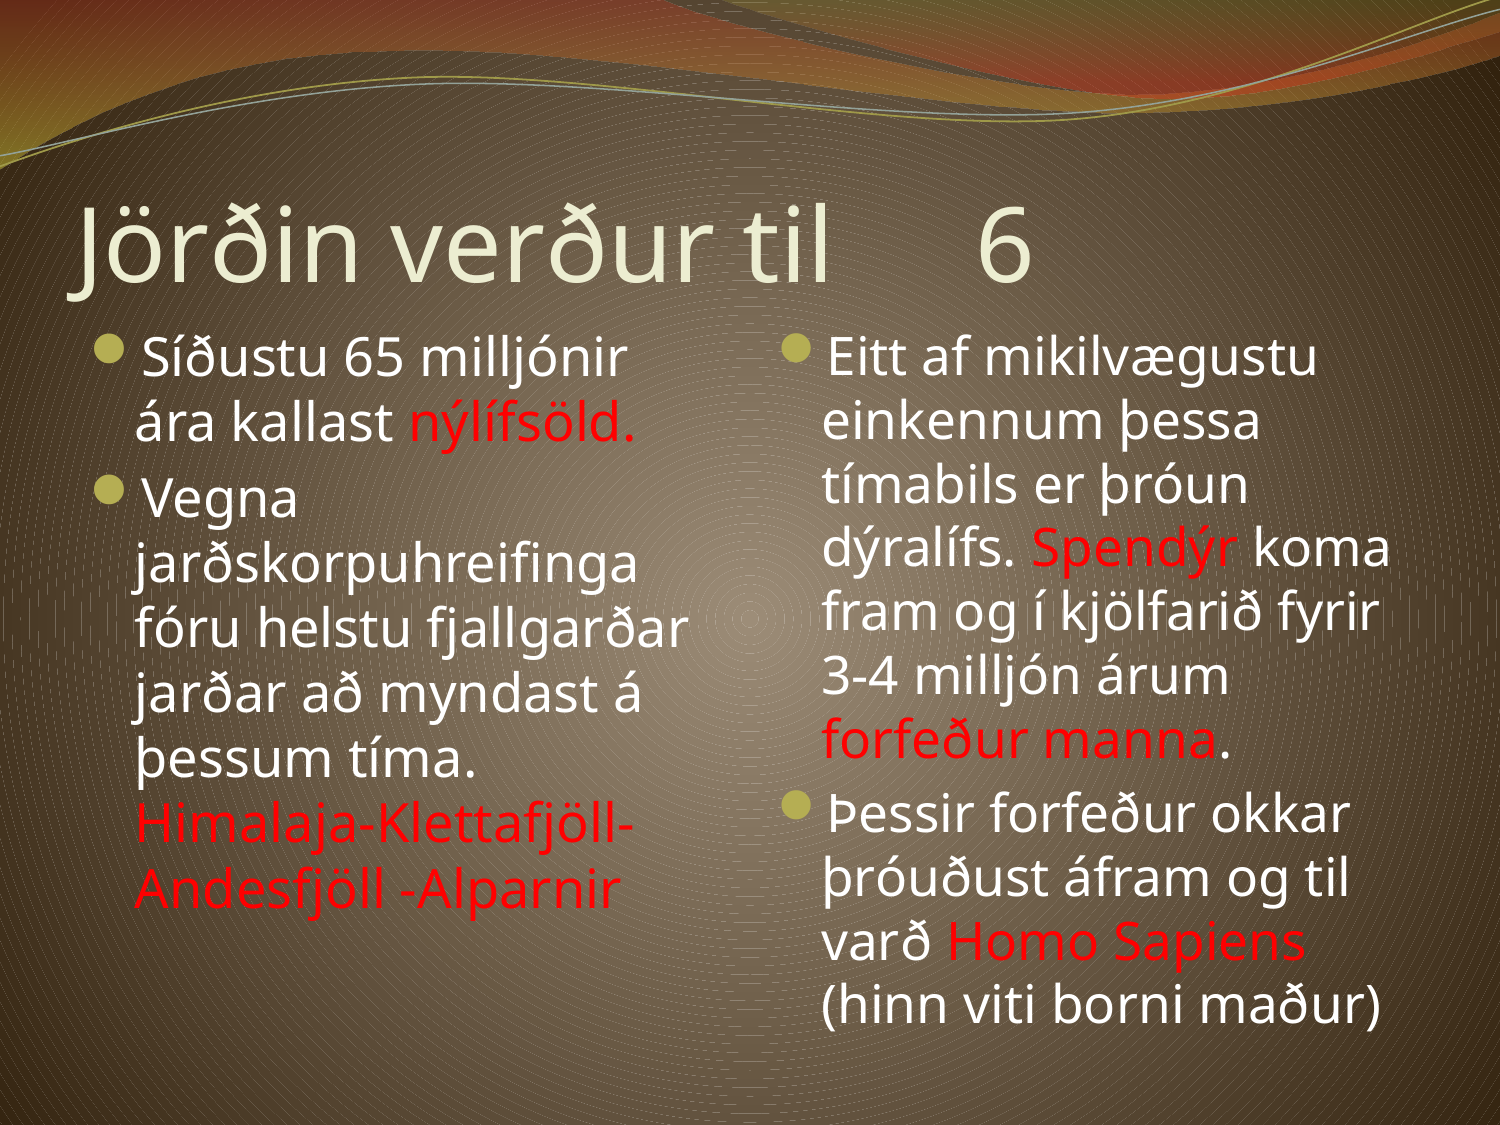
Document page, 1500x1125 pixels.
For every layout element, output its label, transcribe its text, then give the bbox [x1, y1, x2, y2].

list Eitt af mikilvægustu einkennum þessa tímabils er þróun dýralífs. Spendýr koma fram og í kjölfarið fyrir 3-4 milljón árum forfeður manna. Þessir forfeður okkar þróuðust áfram og til varð Homo Sapiens (hinn viti borni maður) [762, 314, 1425, 1043]
list Síðustu 65 milljónir ára kallast nýlífsöld. Vegna jarðskorpuhreifinga fóru helstu fjallgarðar jarðar að myndast á þessum tíma. Himalaja-Klettafjöll-Andesfjöll -Alparnir [75, 314, 738, 1043]
title Jörðin verður til 6 [75, 115, 1425, 303]
